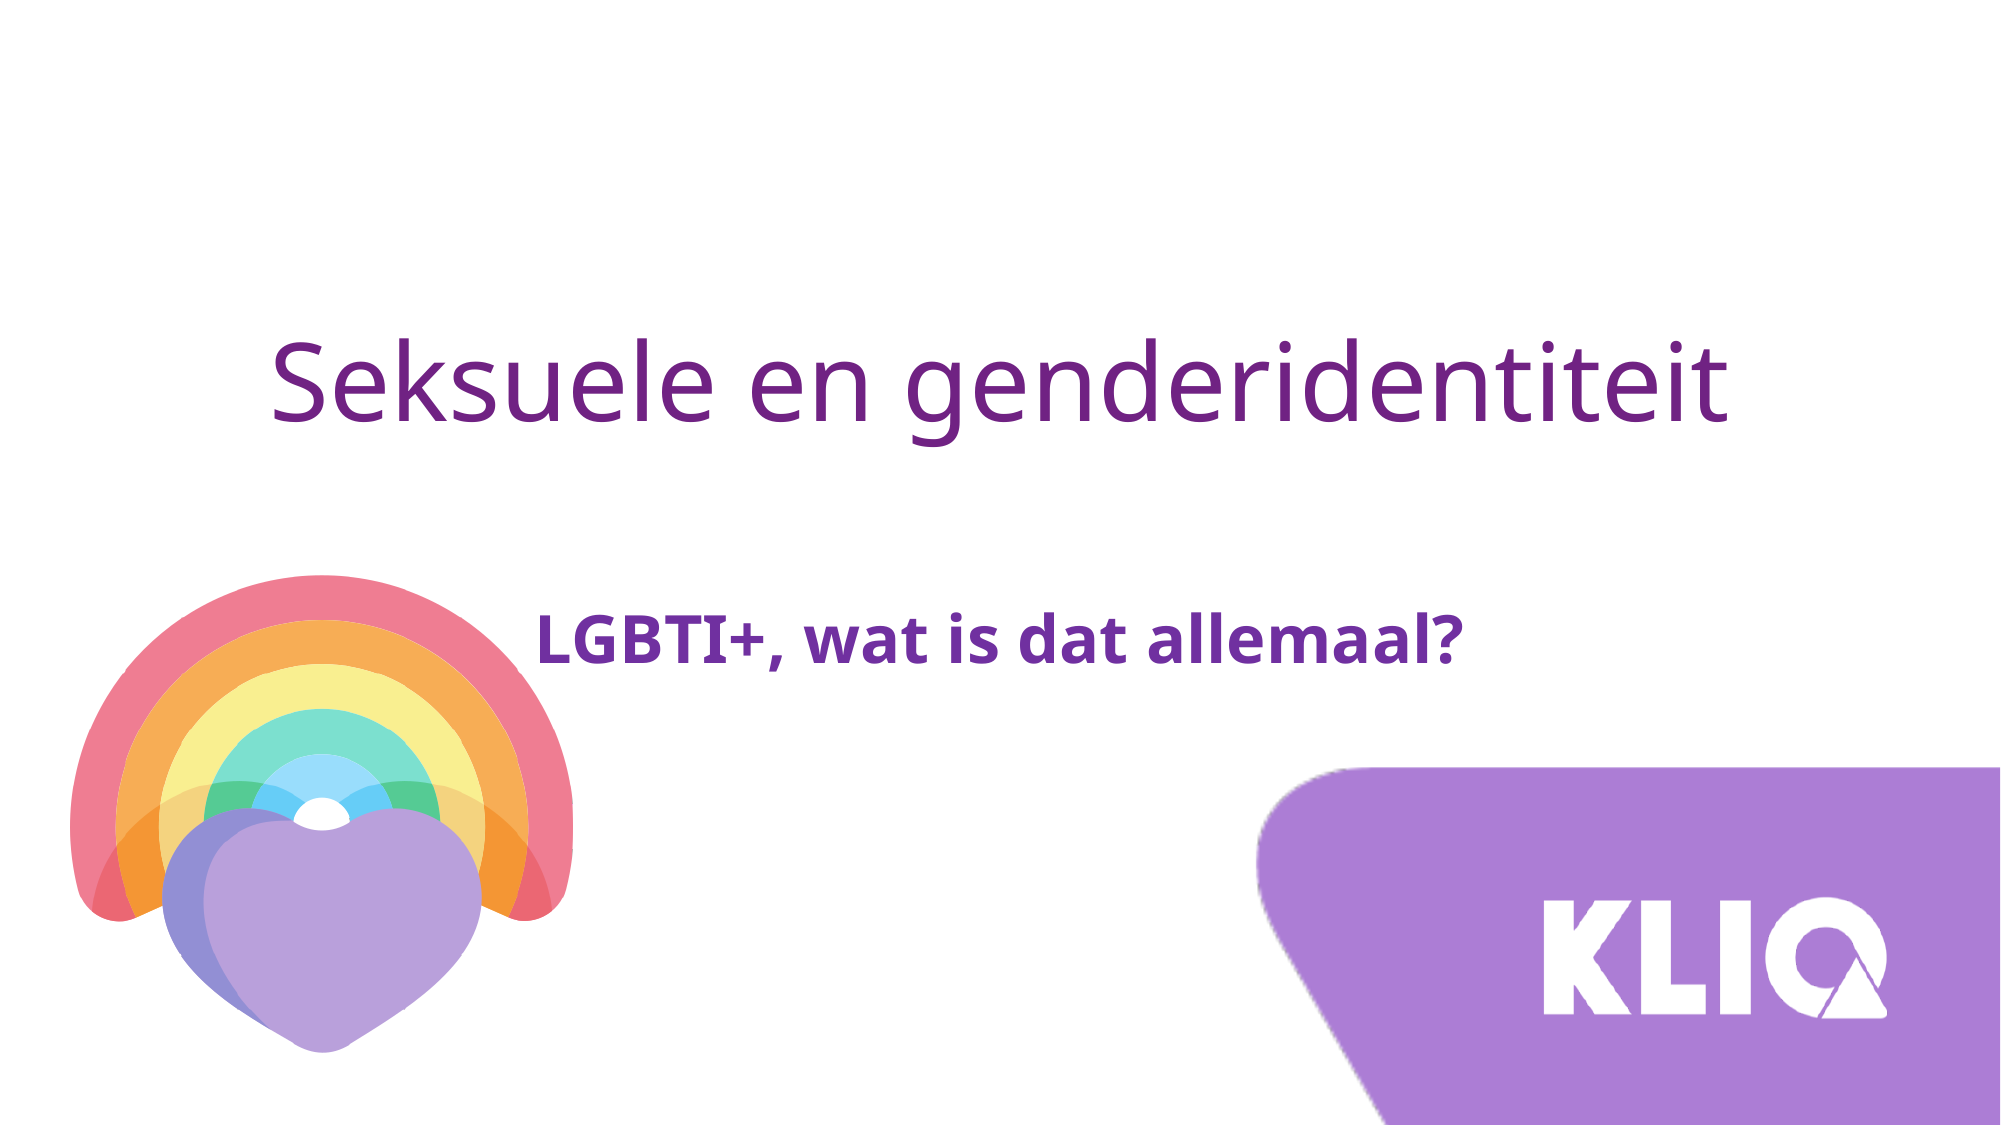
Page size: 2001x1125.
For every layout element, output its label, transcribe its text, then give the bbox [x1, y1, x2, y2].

title Seksuele en genderidentiteit [249, 184, 1750, 456]
picture [1257, 766, 2001, 1125]
subtitle LGBTI+, wat is dat allemaal? [573, 590, 1750, 863]
picture [70, 562, 573, 1065]
